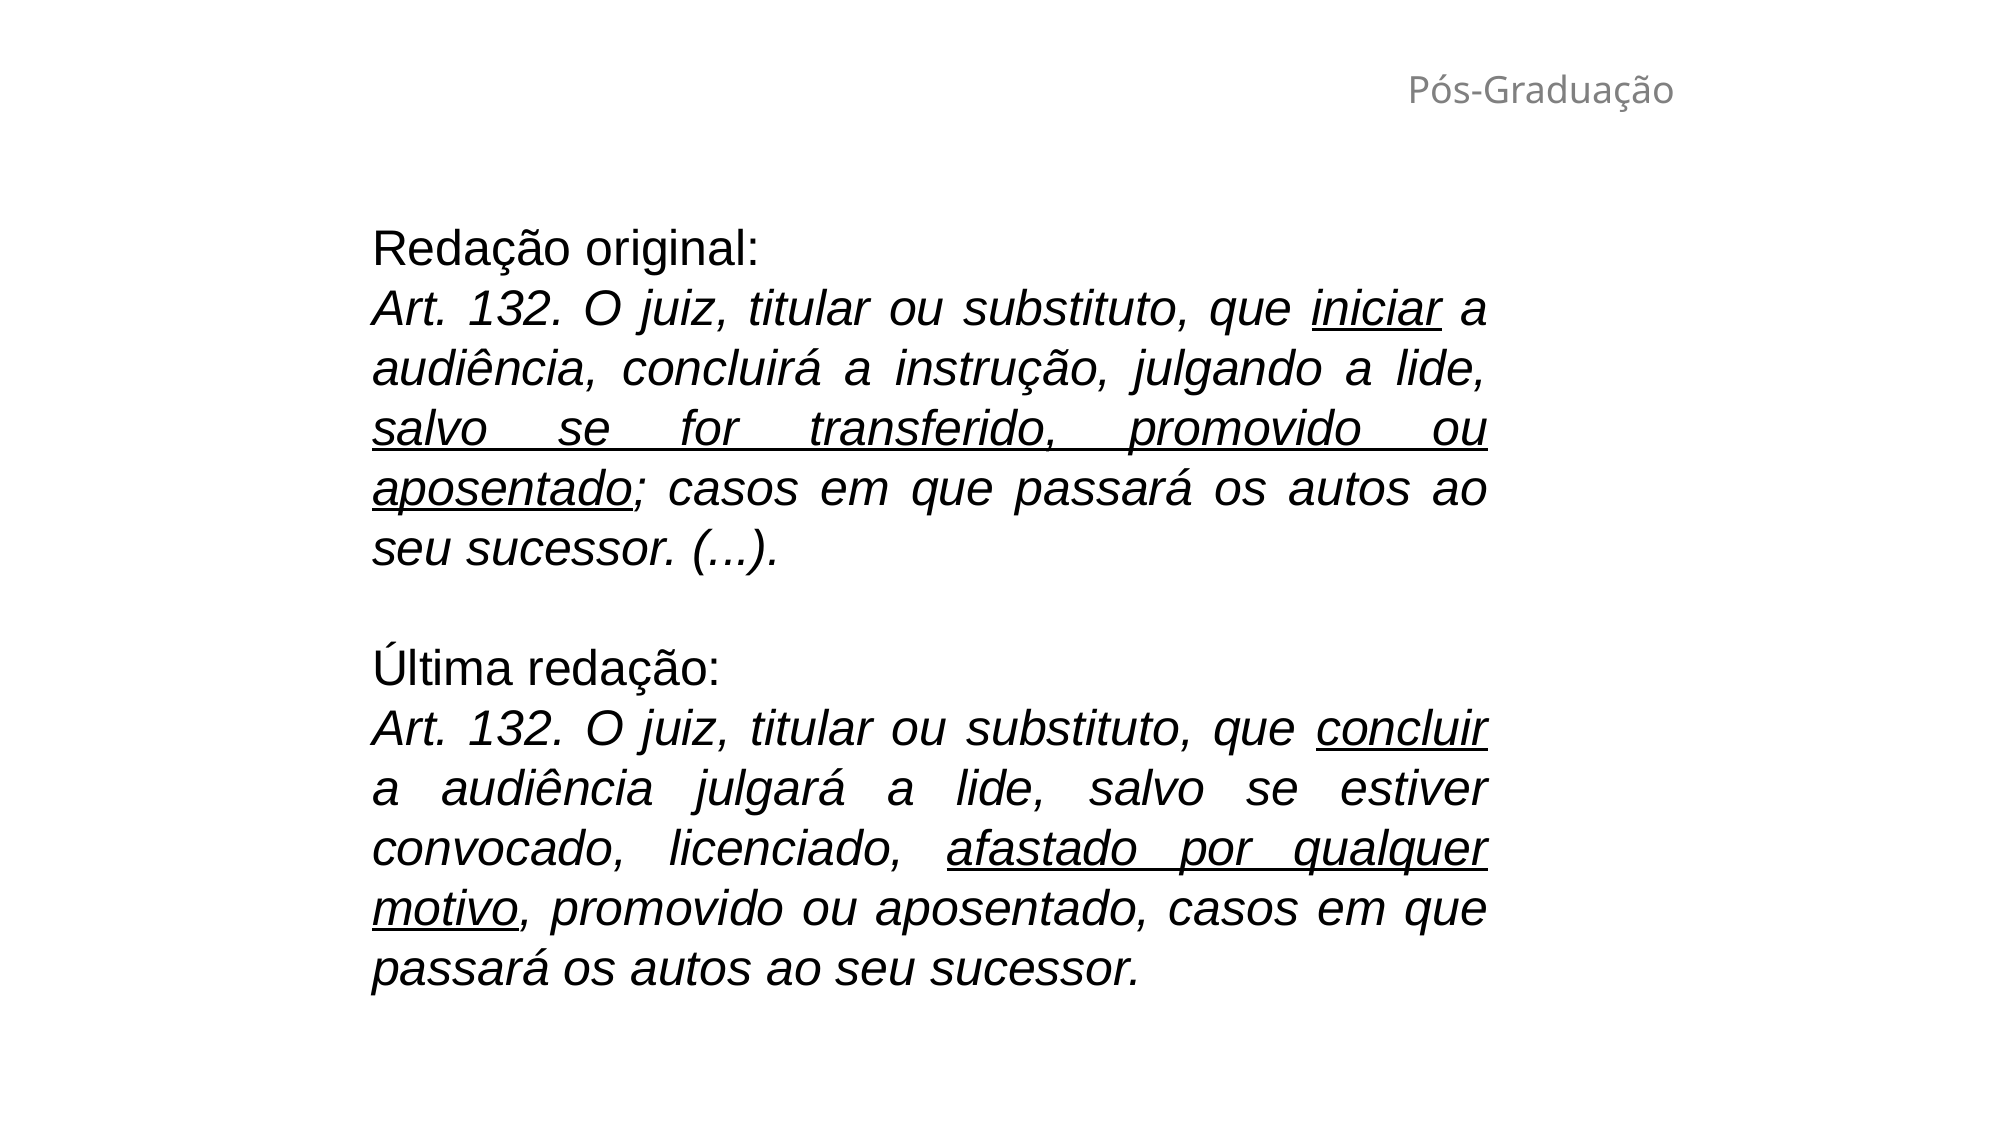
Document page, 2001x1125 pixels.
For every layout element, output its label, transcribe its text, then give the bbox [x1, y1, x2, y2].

title Pós-Graduação [1392, 27, 1712, 156]
text_box Redação original: Art. 132. O juiz, titular ou substituto, que iniciar a audiência, concluirá a instrução, julgando a lide, salvo se for transferido, promovido ou aposentado; casos em que passará os autos ao seu sucessor. (...). Última redação: Art. 132. O juiz, titular ou substituto, que concluir a audiência julgará a lide, salvo se estiver convocado, licenciado, afastado por qualquer motivo, promovido ou aposentado, casos em que passará os autos ao seu sucessor. [357, 208, 1504, 1003]
